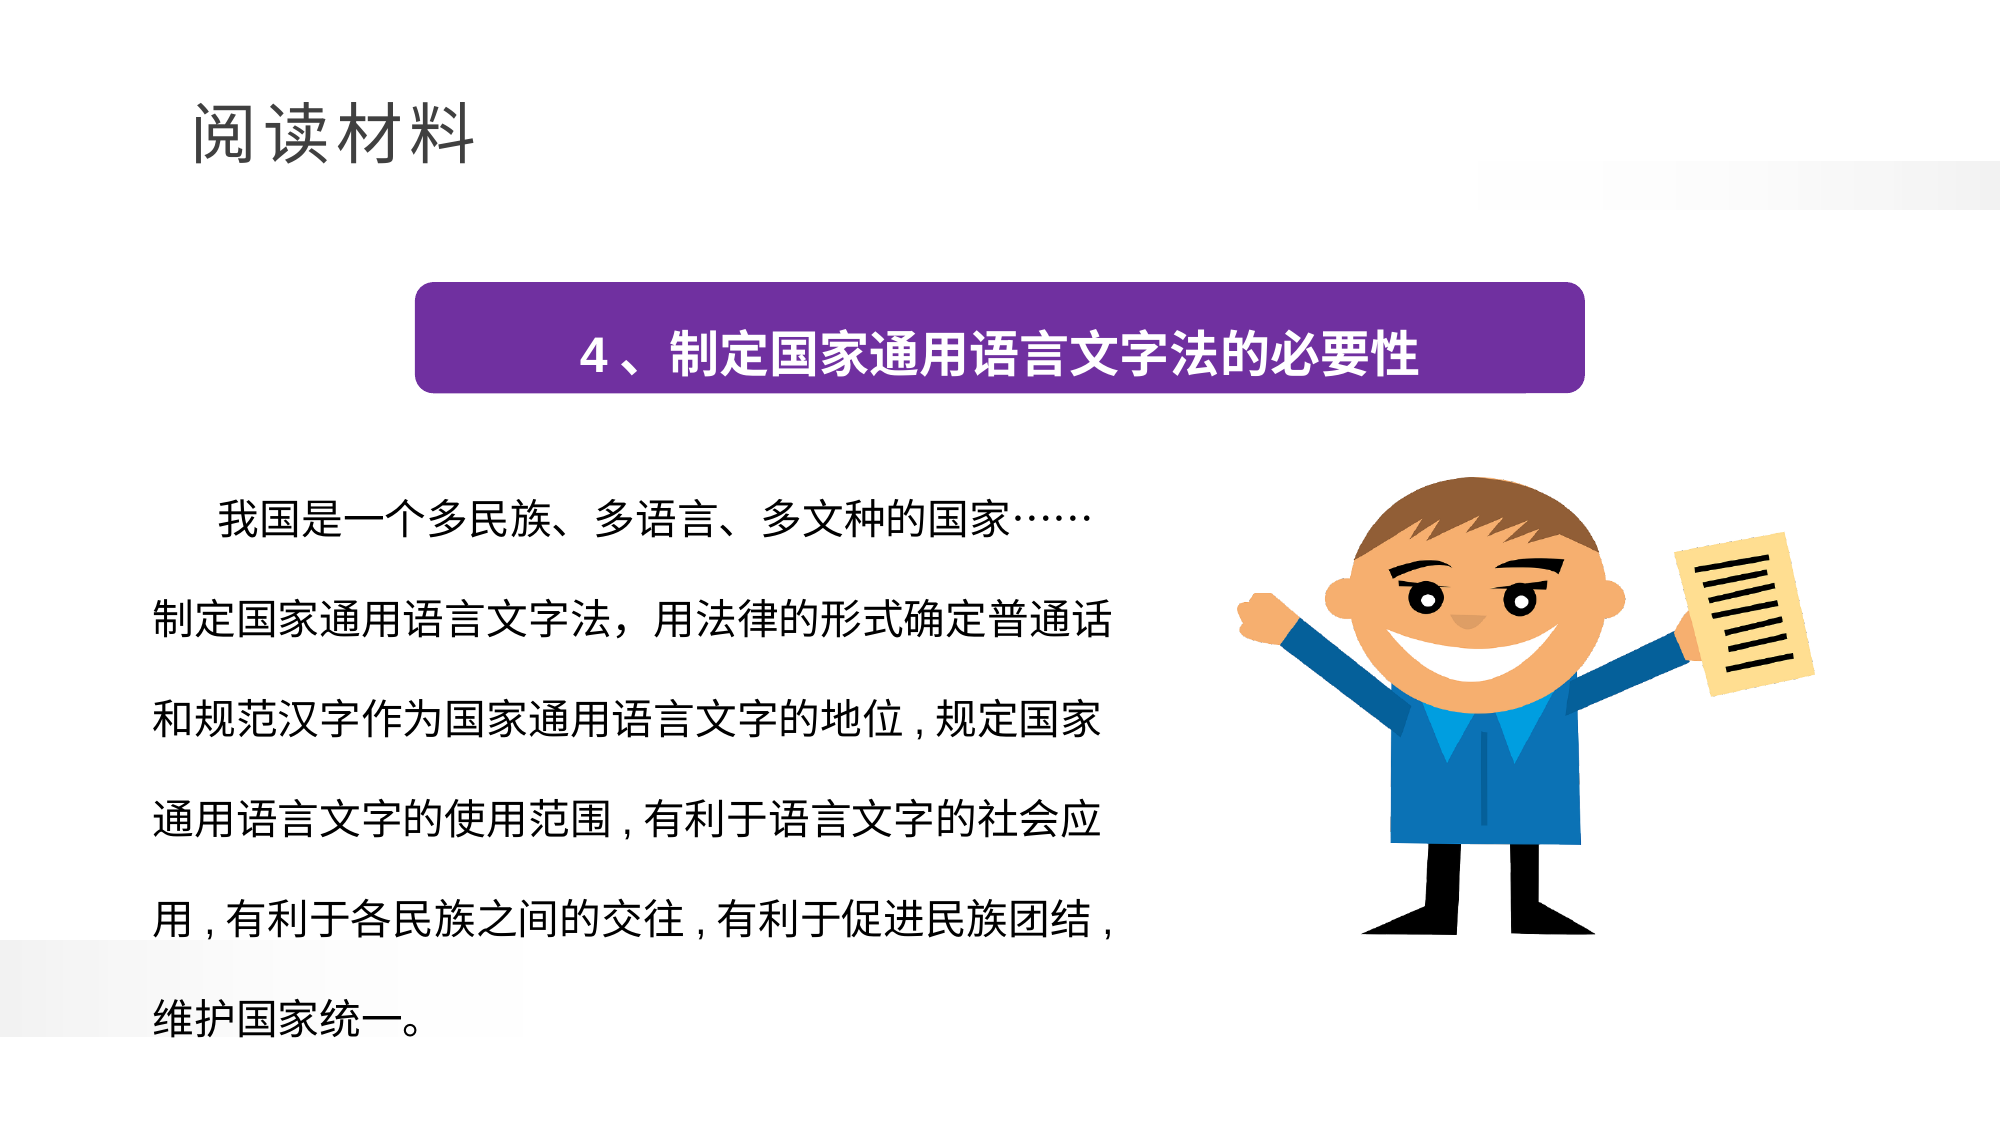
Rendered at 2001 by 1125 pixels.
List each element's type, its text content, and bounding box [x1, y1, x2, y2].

picture [1237, 477, 1815, 935]
text_box 我国是一个多民族、多语言、多文种的国家……制定国家通用语言文字法，用法律的形式确定普通话和规范汉字作为国家通用语言文字的地位,规定国家通用语言文字的使用范围,有利于语言文字的社会应用,有利于各民族之间的交往,有利于促进民族团结,维护国家统一。 [137, 435, 1133, 1051]
text_box 4、制定国家通用语言文字法的必要性 [413, 281, 1586, 395]
